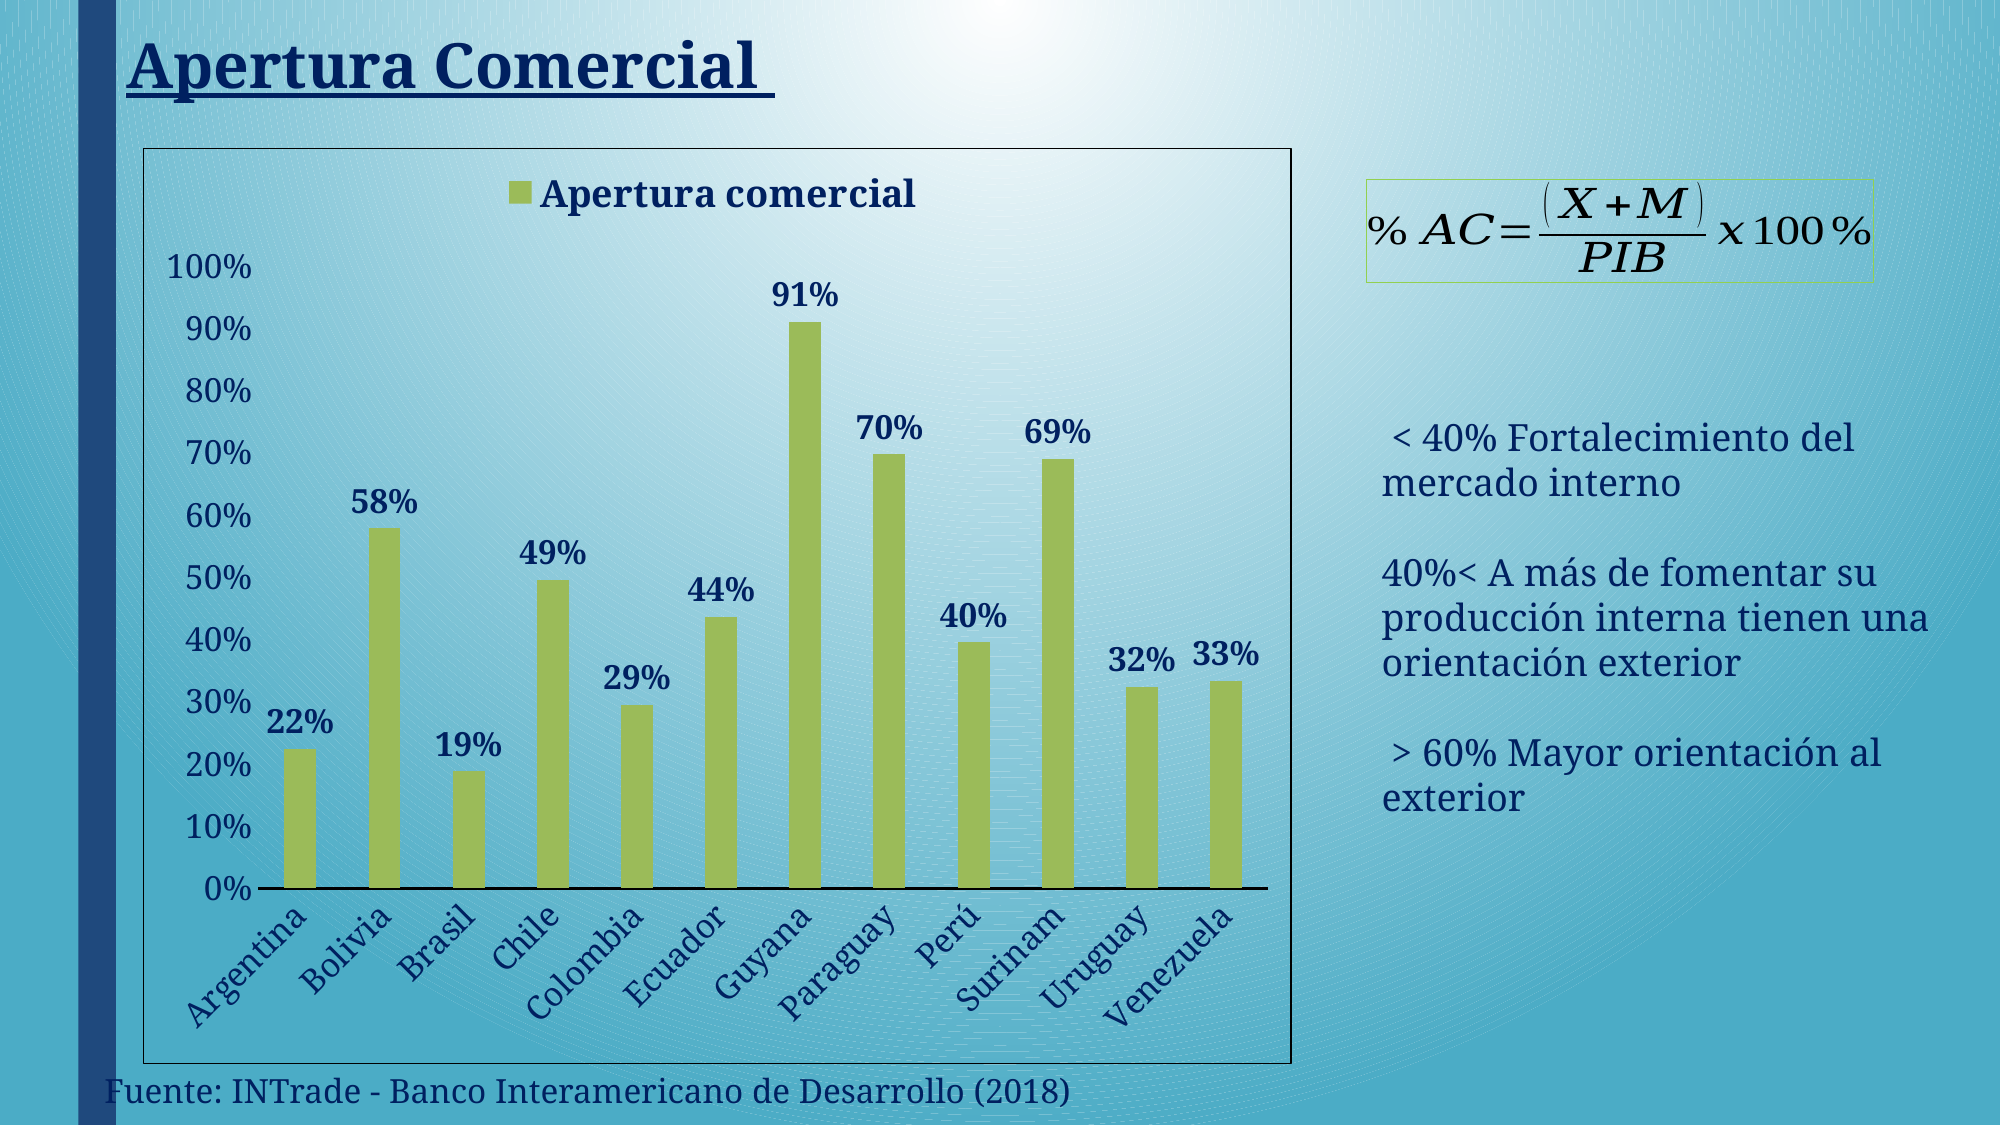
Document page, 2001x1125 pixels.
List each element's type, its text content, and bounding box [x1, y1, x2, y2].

title Apertura Comercial [111, 27, 1009, 148]
chart [142, 147, 1292, 1065]
text_box Fuente: INTrade - Banco Interamericano de Desarrollo (2018) [89, 1063, 1087, 1118]
